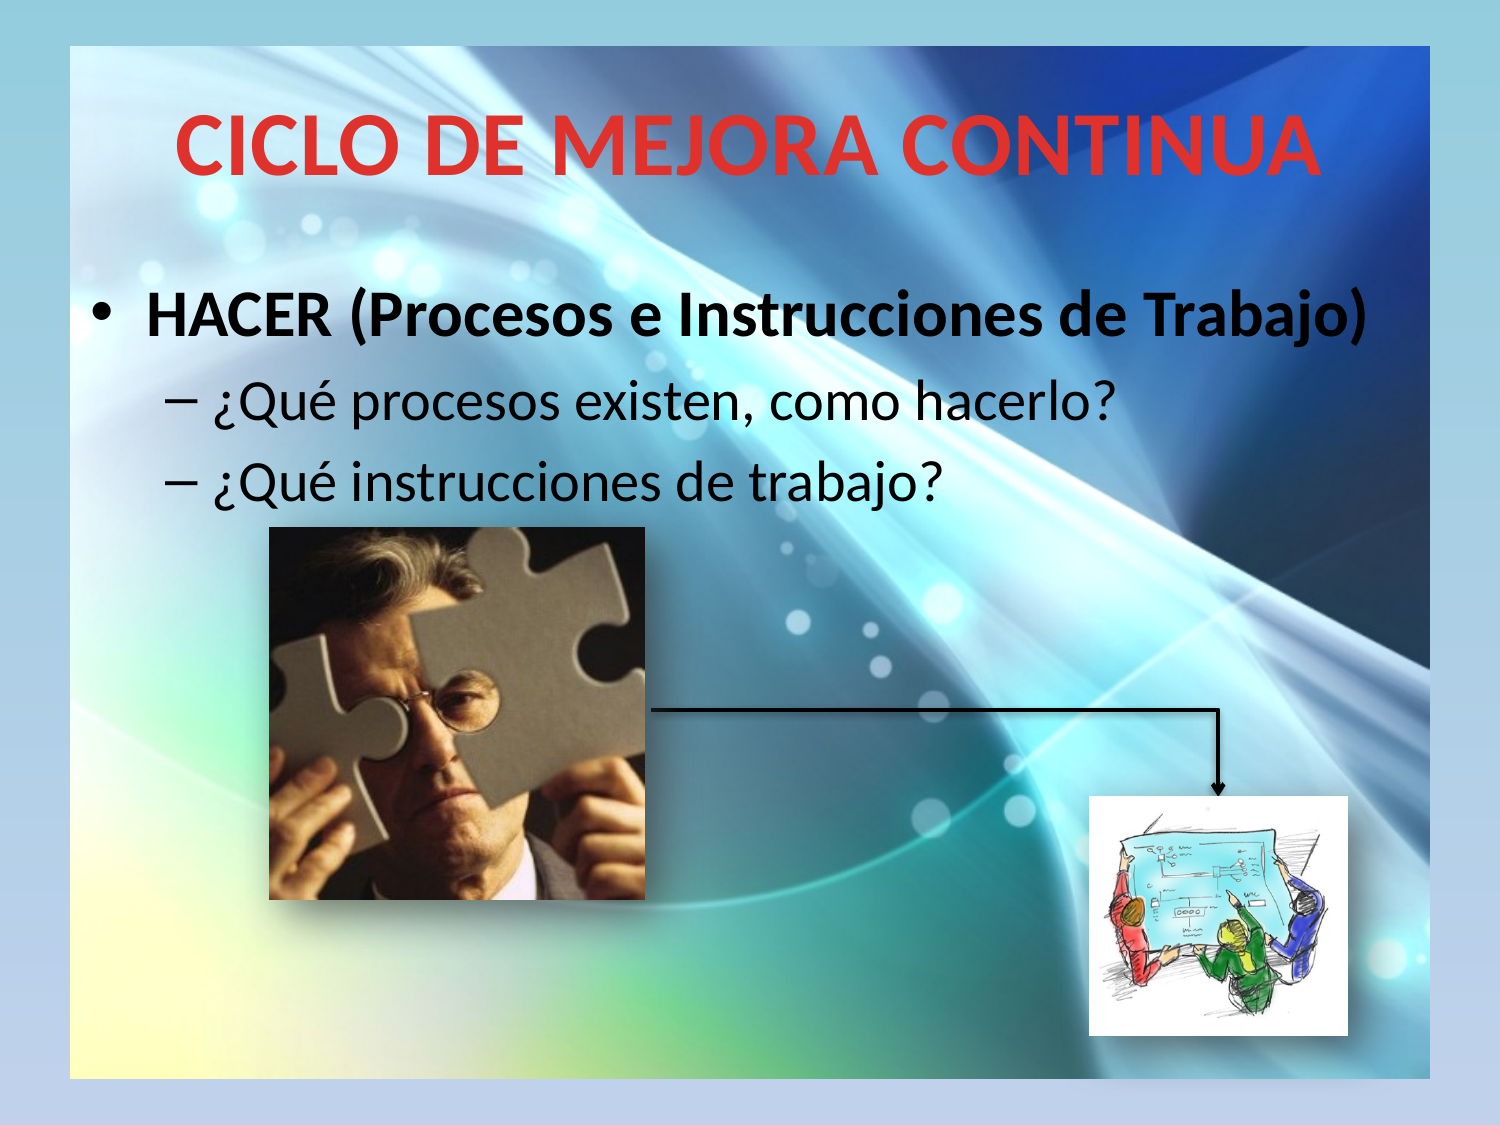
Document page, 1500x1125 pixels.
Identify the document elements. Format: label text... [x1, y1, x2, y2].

title CICLO DE MEJORA CONTINUA [75, 45, 1425, 233]
picture [1089, 796, 1348, 1036]
list HACER (Procesos e Instrucciones de Trabajo) ¿Qué procesos existen, como hacerlo? ¿Qué instrucciones de trabajo? [75, 262, 1425, 1005]
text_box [650, 709, 1219, 798]
picture [269, 527, 645, 900]
